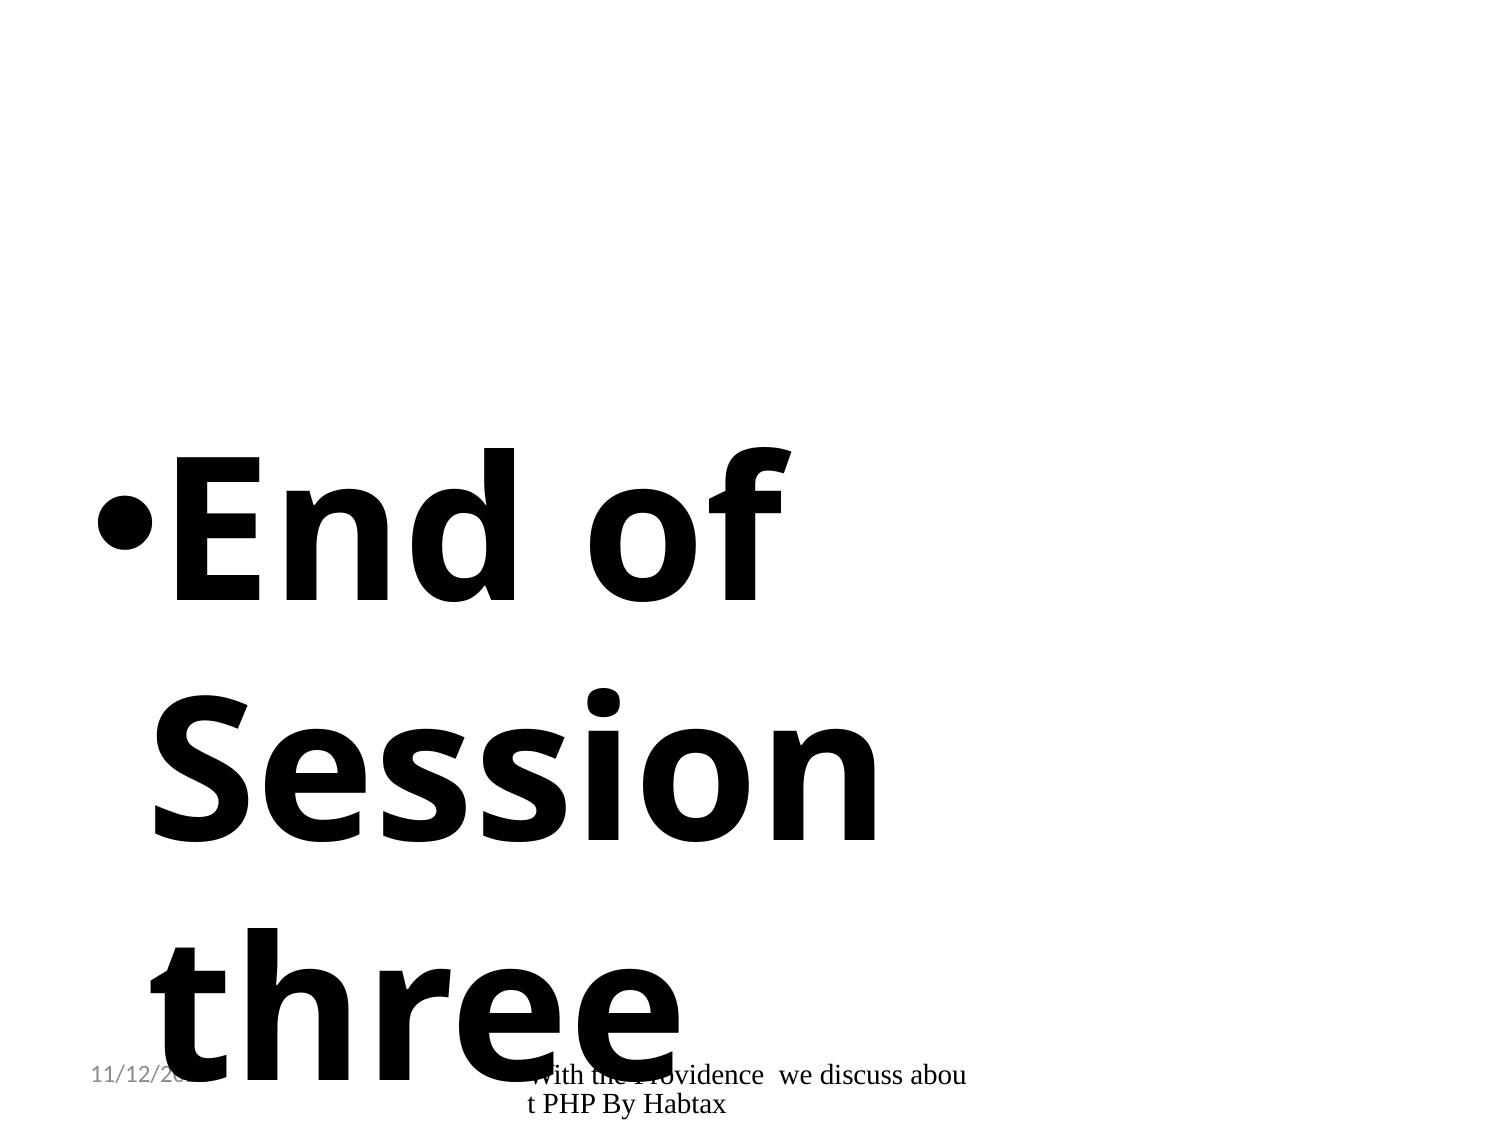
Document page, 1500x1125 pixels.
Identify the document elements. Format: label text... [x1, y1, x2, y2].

footer With the Providence we discuss about PHP By Habtax [512, 1042, 988, 1103]
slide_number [75, 1042, 425, 1103]
list End of Session three [75, 112, 1425, 855]
